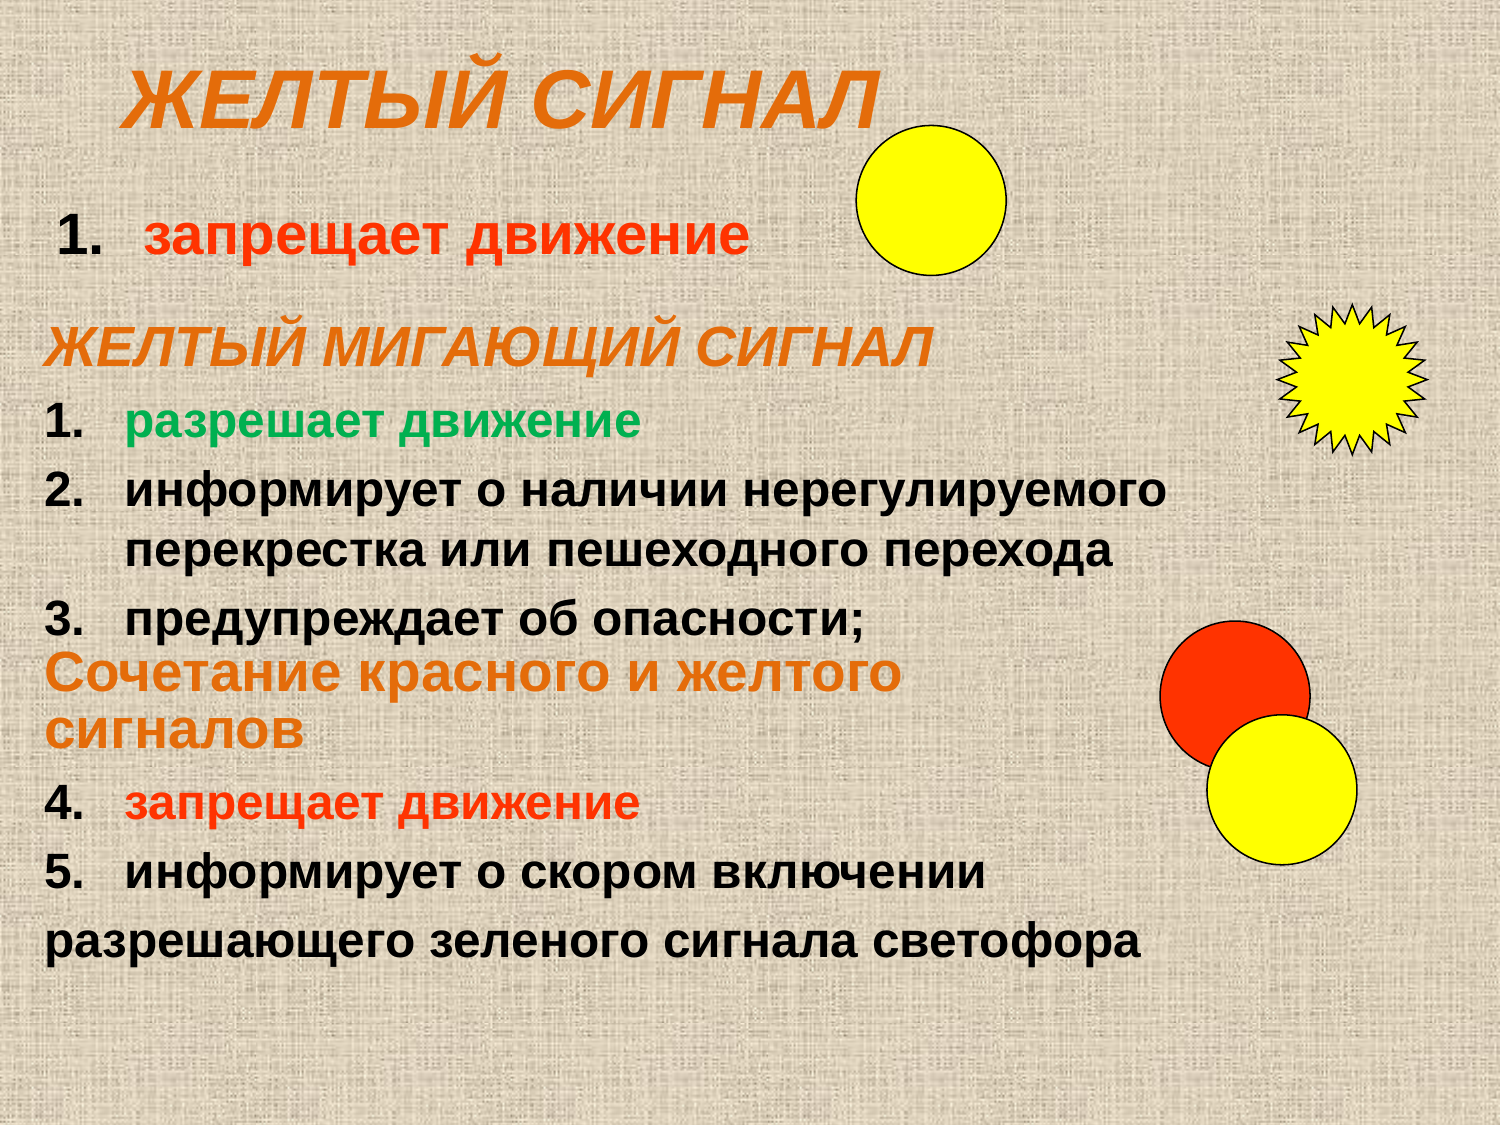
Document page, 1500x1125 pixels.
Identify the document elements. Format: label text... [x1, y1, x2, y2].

text_box [1277, 304, 1428, 455]
title ЖЕЛТЫЙ СИГНАЛ [82, 46, 921, 144]
text_box [1160, 621, 1311, 767]
picture [0, 0, 1500, 1125]
text_box [1206, 714, 1357, 865]
text_box [856, 125, 1007, 276]
list ЖЕЛТЫЙ МИГАЮЩИЙ СИГНАЛ разрешает движение информирует о наличии нерегулируемого перекрестка или пешеходного перехода предупреждает об опасности; Сочетание красного и желтого сигналов запрещает движение информирует о скором включении разрешающего зеленого сигнала светофора [29, 302, 1471, 976]
list запрещает движение [41, 196, 809, 279]
